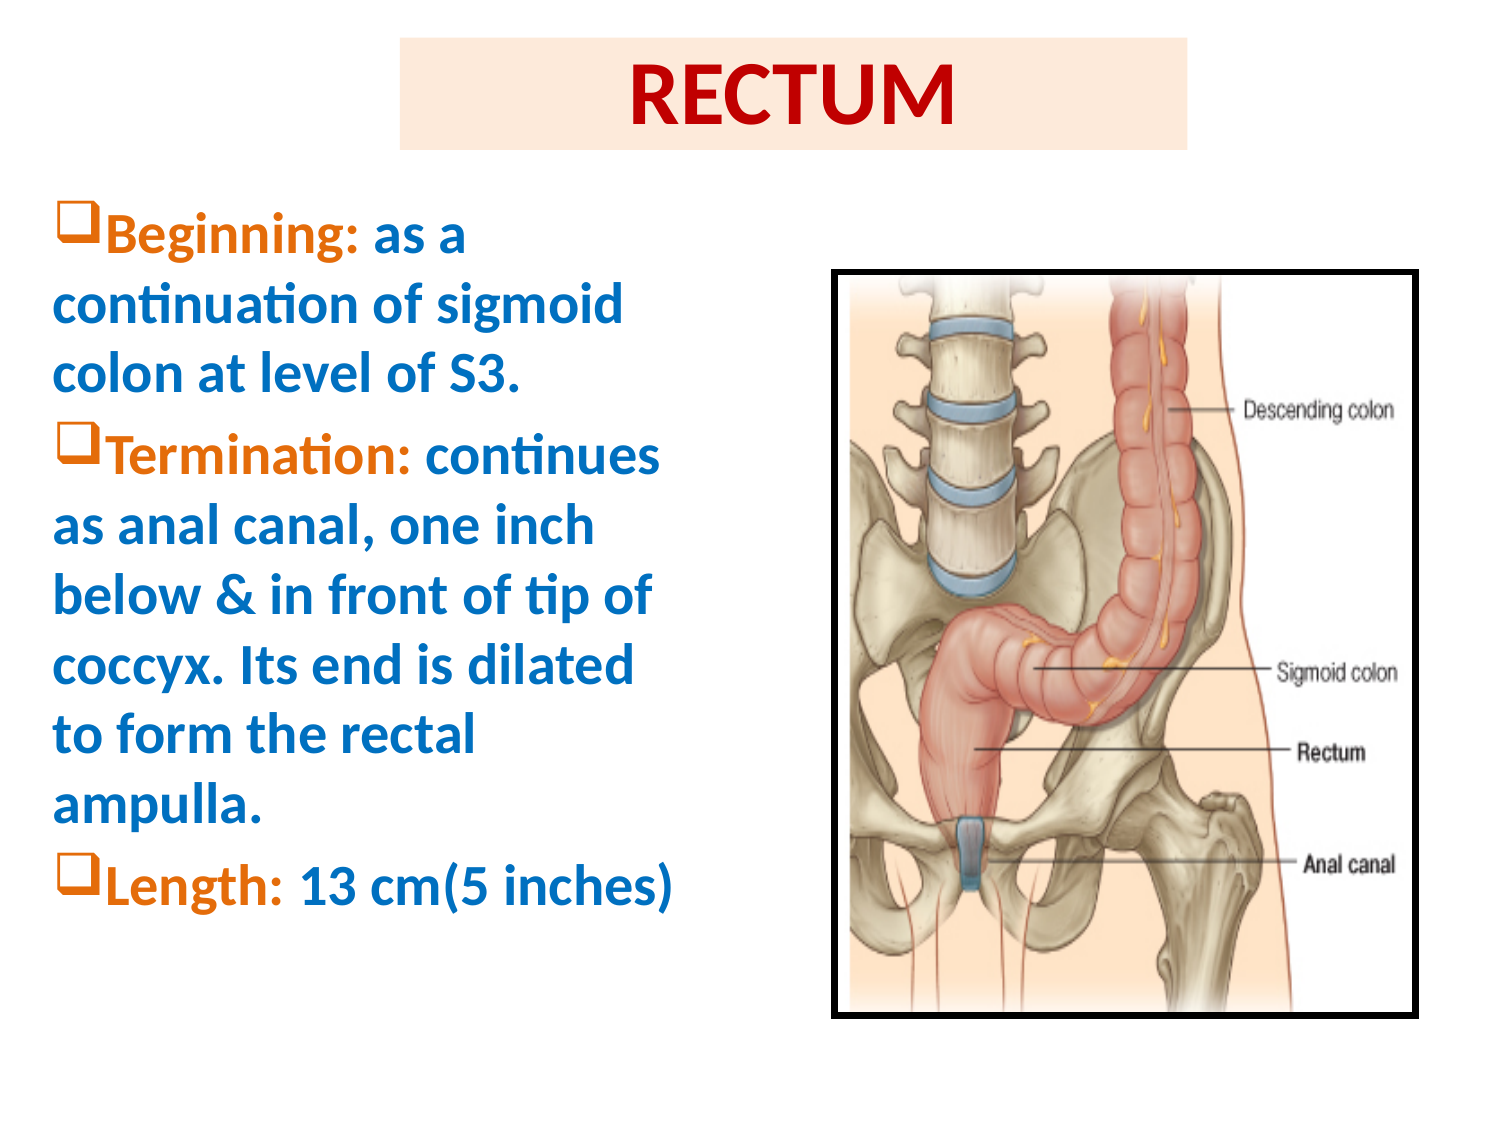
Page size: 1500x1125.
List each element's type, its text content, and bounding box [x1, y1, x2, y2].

list Beginning: as a continuation of sigmoid colon at level of S3. Termination: continues as anal canal, one inch below & in front of tip of coccyx. Its end is dilated to form the rectal ampulla. Length: 13 cm(5 inches) [37, 187, 700, 1013]
title RECTUM [399, 37, 1188, 150]
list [837, 274, 1413, 1013]
